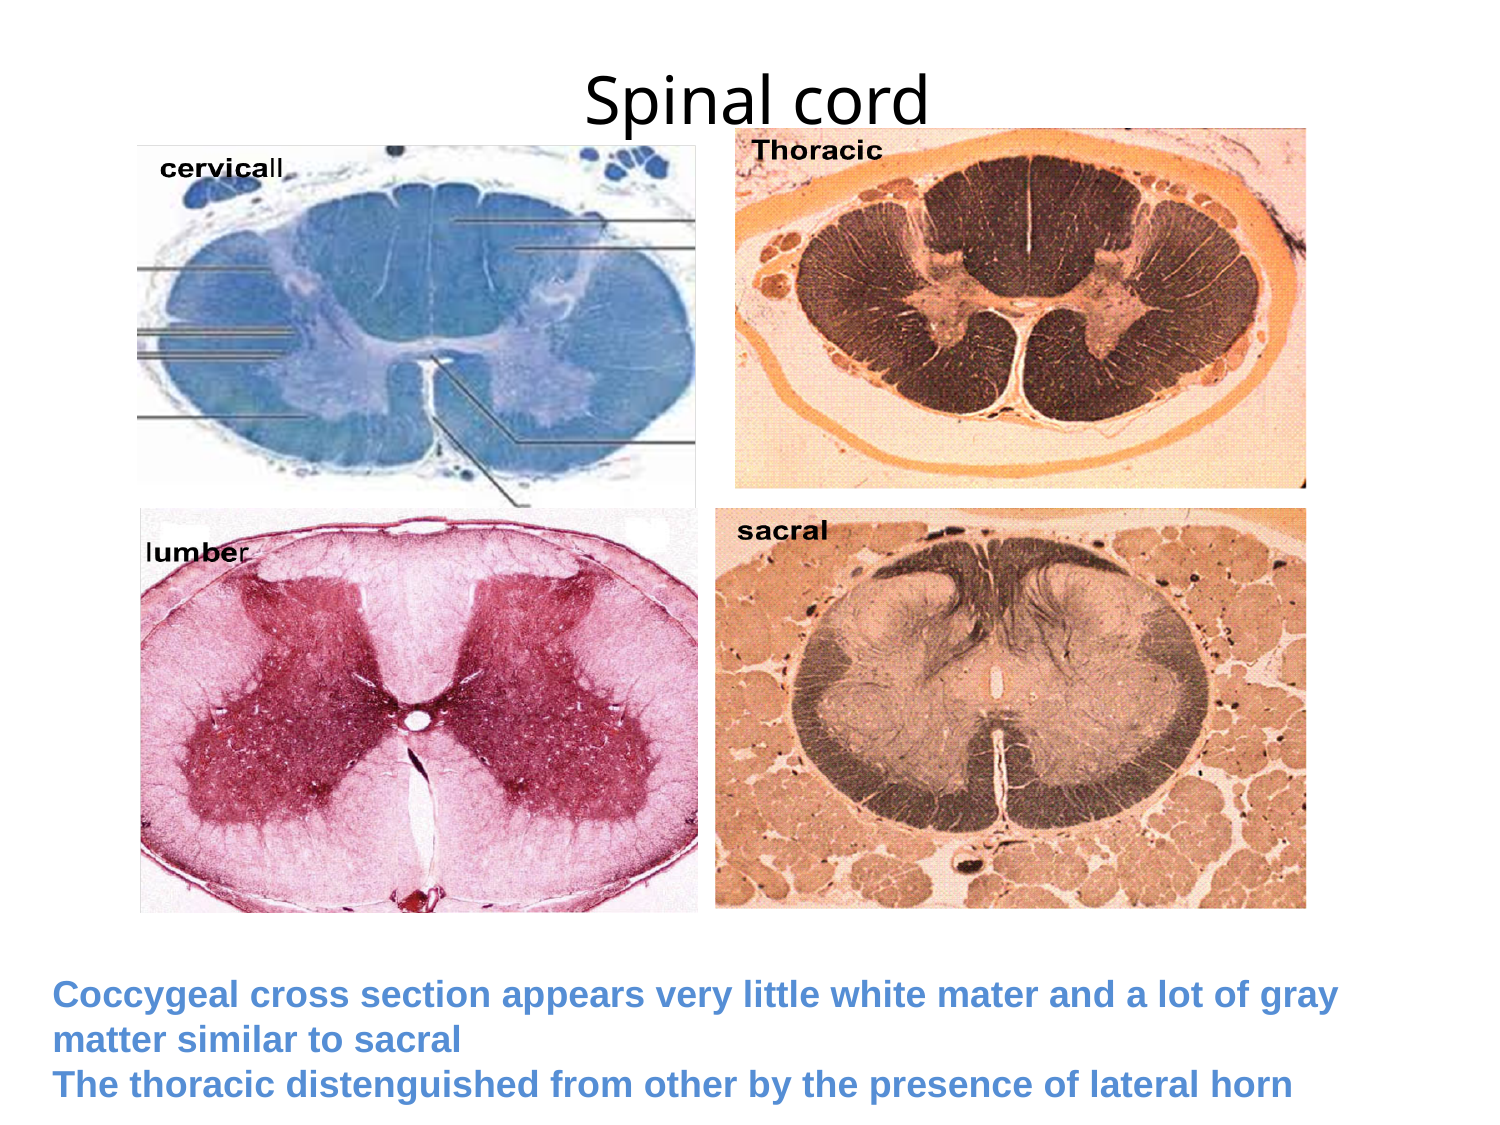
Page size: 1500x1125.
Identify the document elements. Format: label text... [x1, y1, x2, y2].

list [124, 124, 1307, 913]
title Spinal cord [75, 45, 1425, 150]
text_box Coccygeal cross section appears very little white mater and a lot of gray matter similar to sacral The thoracic distenguished from other by the presence of lateral horn [37, 962, 1450, 1113]
